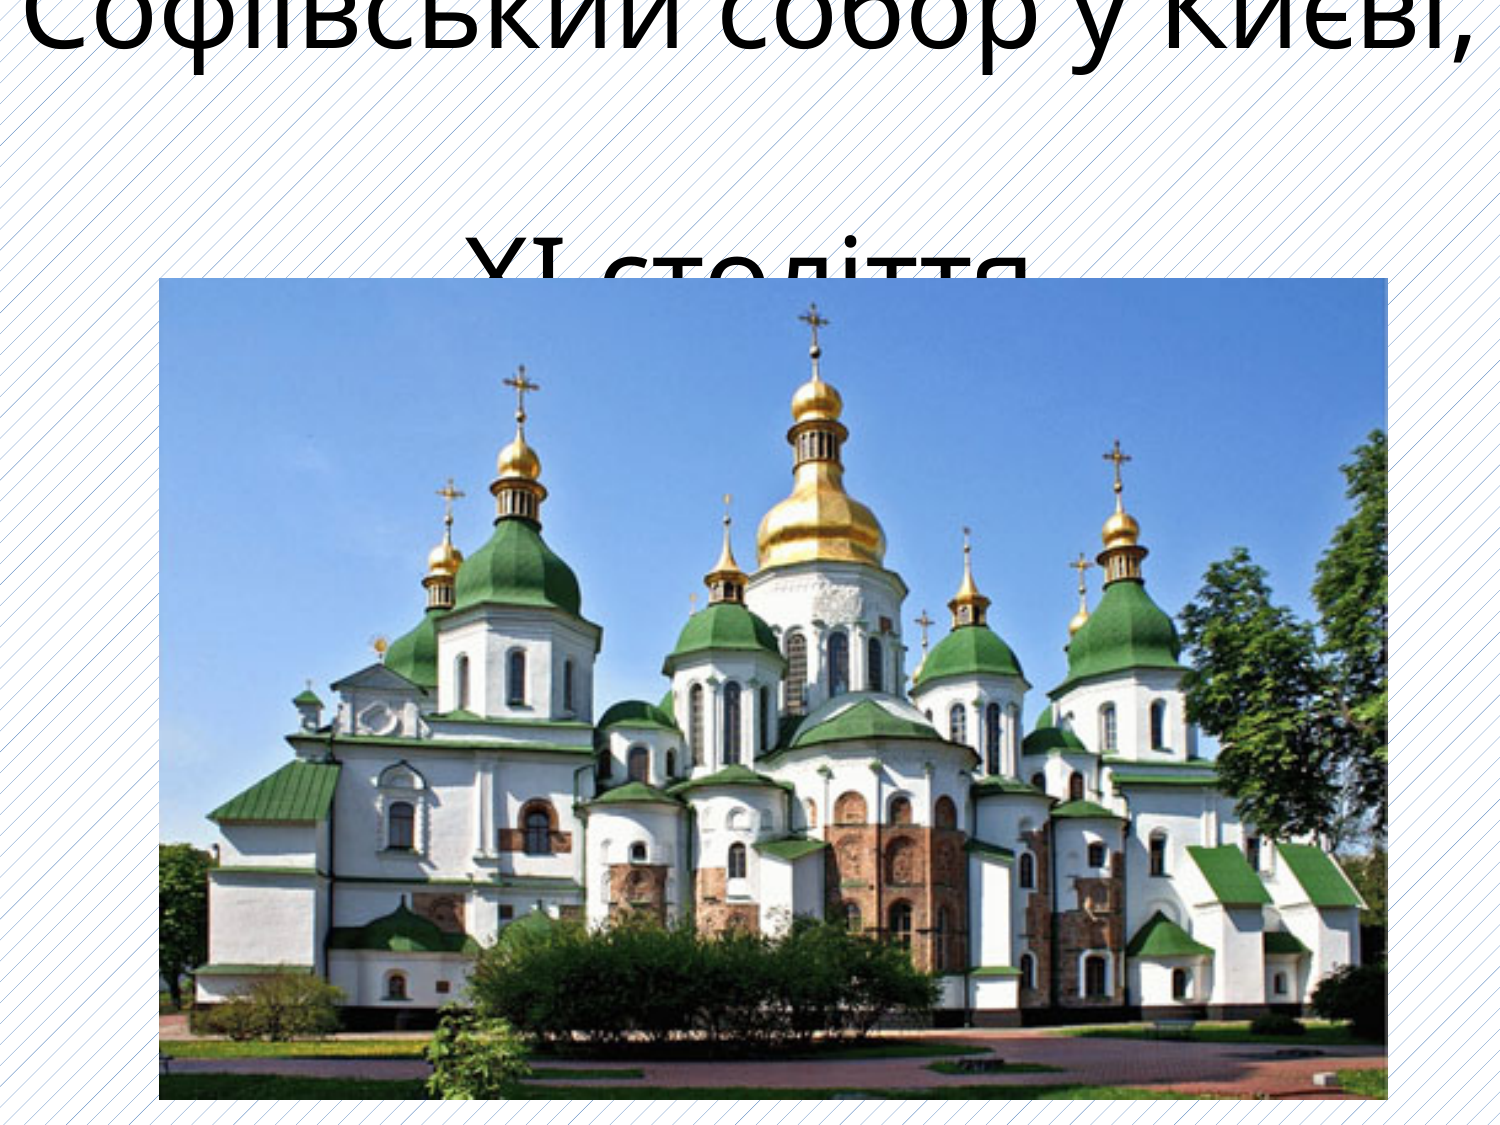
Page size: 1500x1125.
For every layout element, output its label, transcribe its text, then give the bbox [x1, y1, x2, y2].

picture [159, 278, 1389, 1100]
title Софіївський собор у Києві, XI століття [0, 45, 1500, 233]
